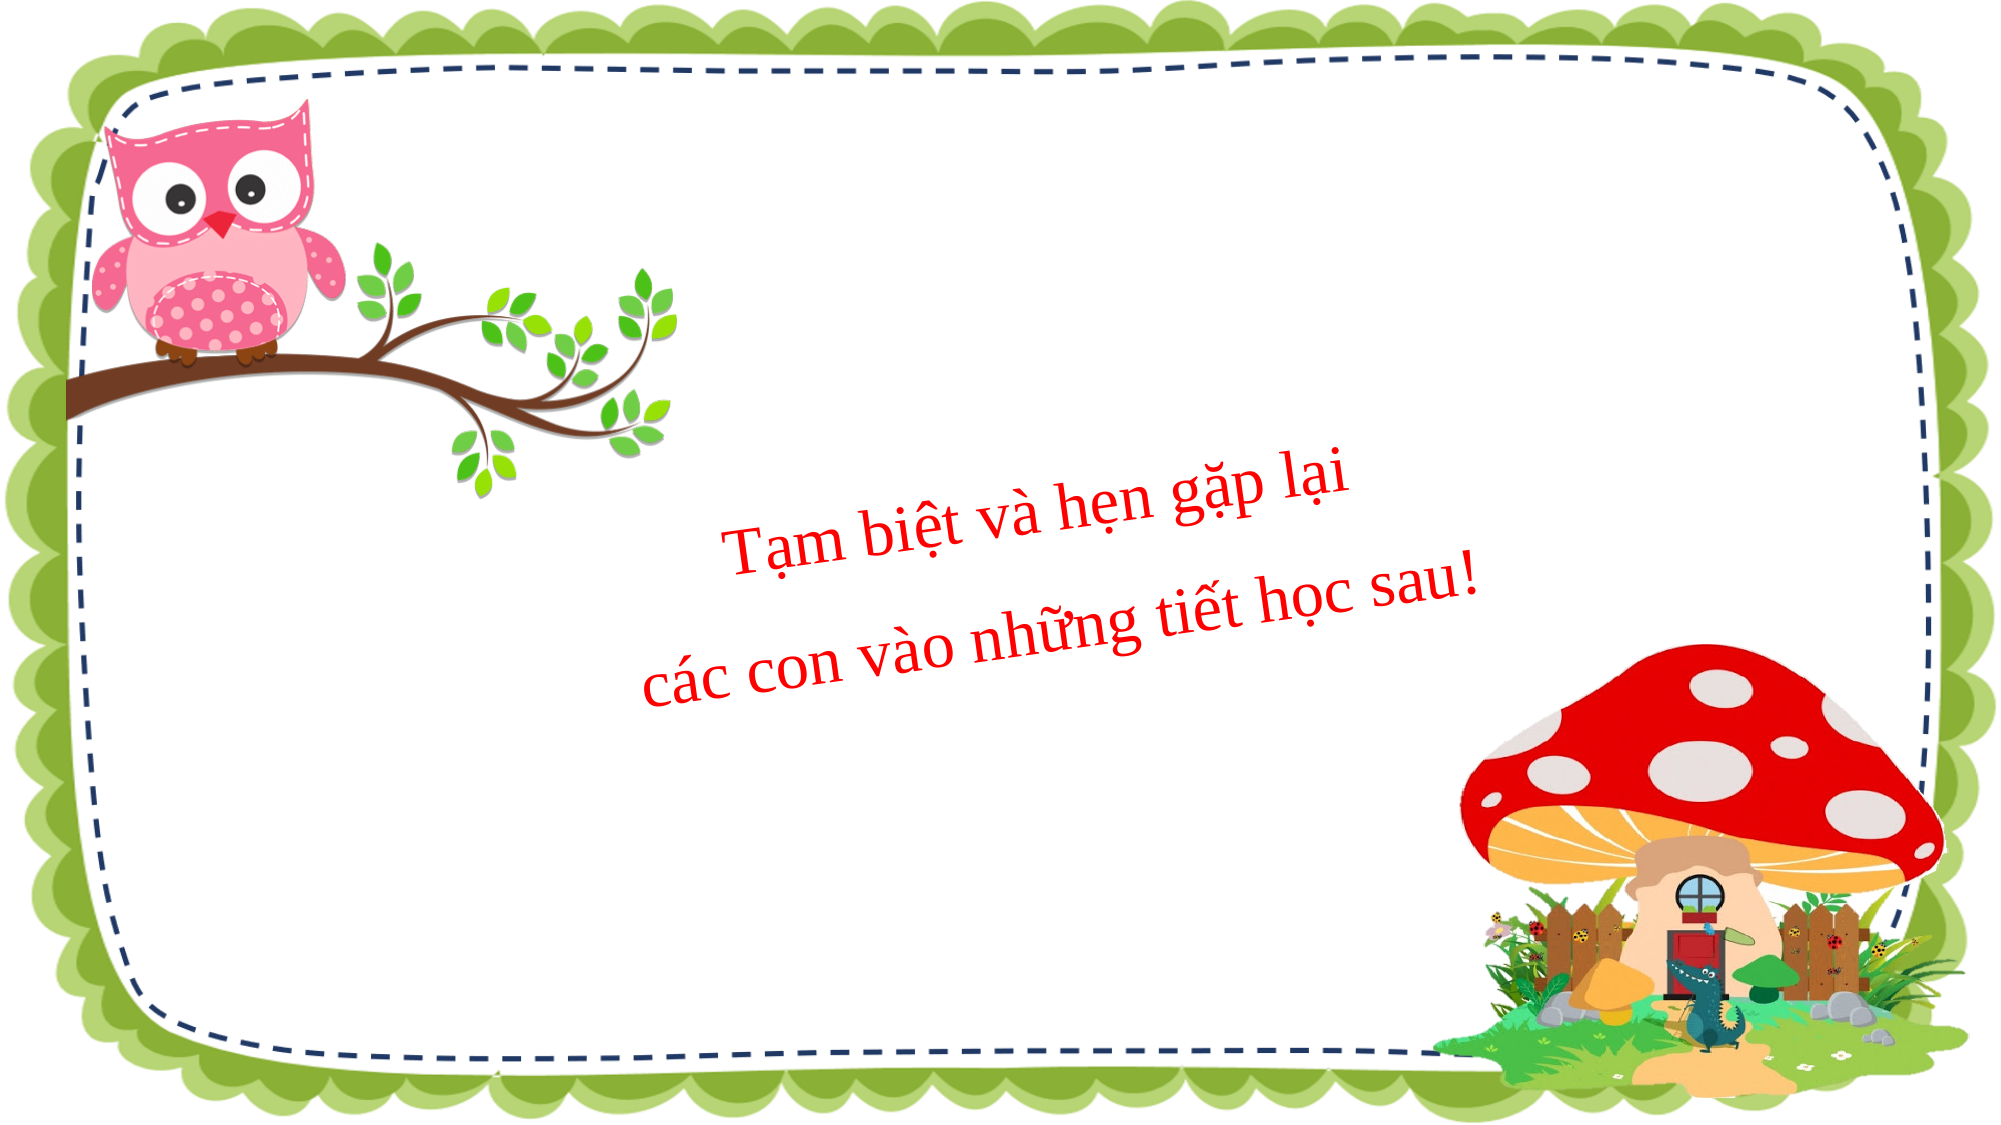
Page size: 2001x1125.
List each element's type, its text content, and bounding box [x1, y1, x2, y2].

picture [0, 0, 2001, 1125]
text_box Tạm biệt và hẹn gặp lại các con vào những tiết học sau! [411, 331, 1687, 758]
